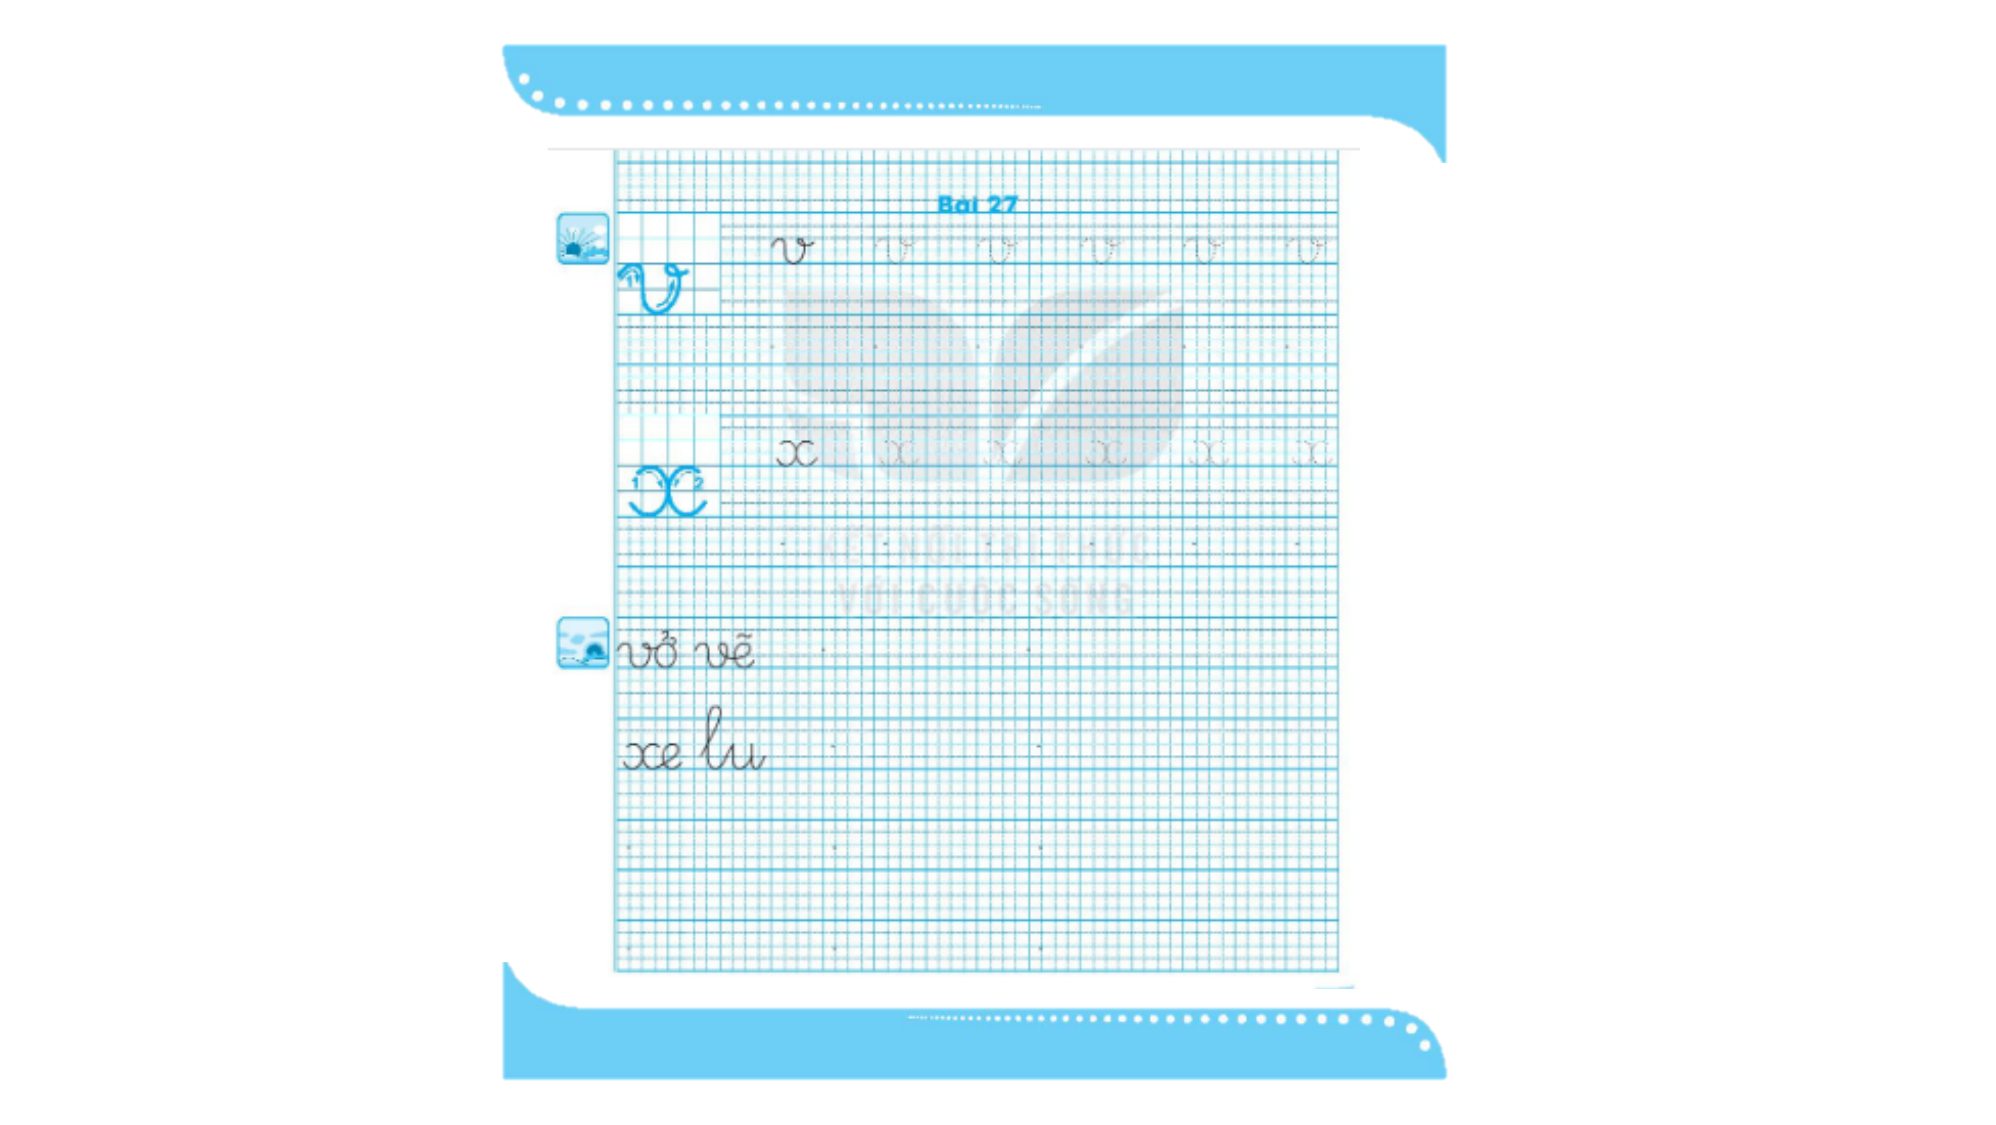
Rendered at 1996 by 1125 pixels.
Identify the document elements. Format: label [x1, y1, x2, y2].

picture [463, 4, 1487, 1122]
